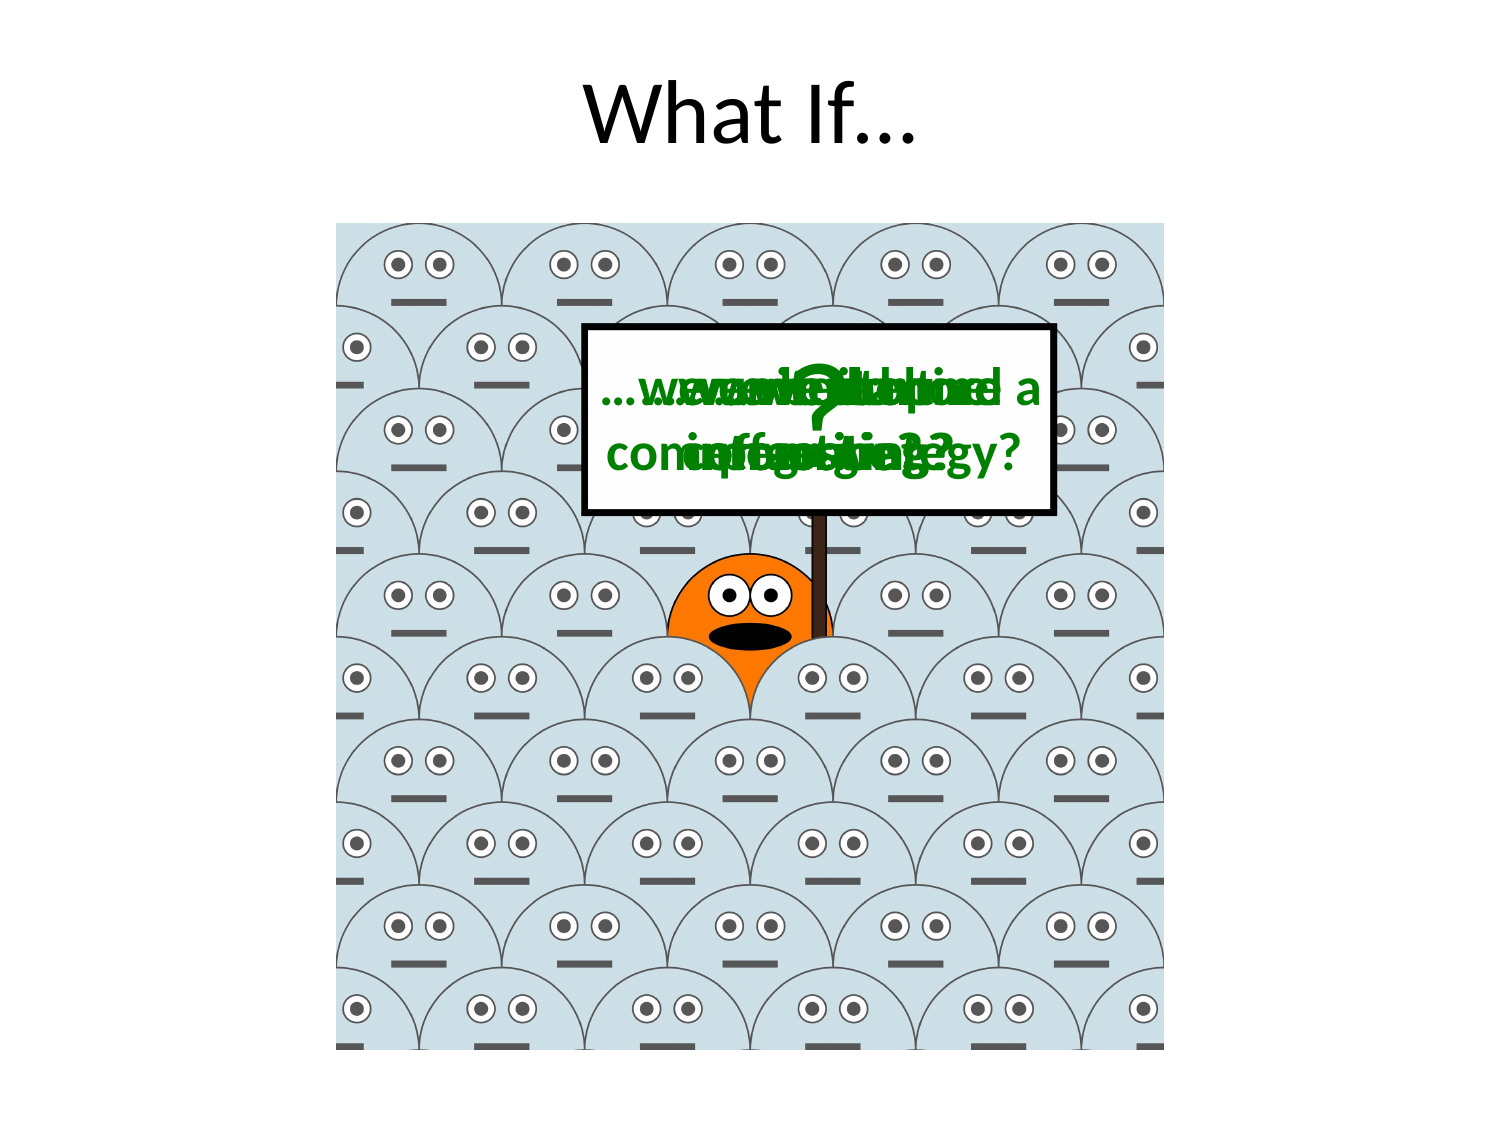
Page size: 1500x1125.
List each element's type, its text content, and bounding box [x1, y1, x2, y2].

title What If… [75, 45, 1425, 170]
picture [336, 222, 1164, 1050]
